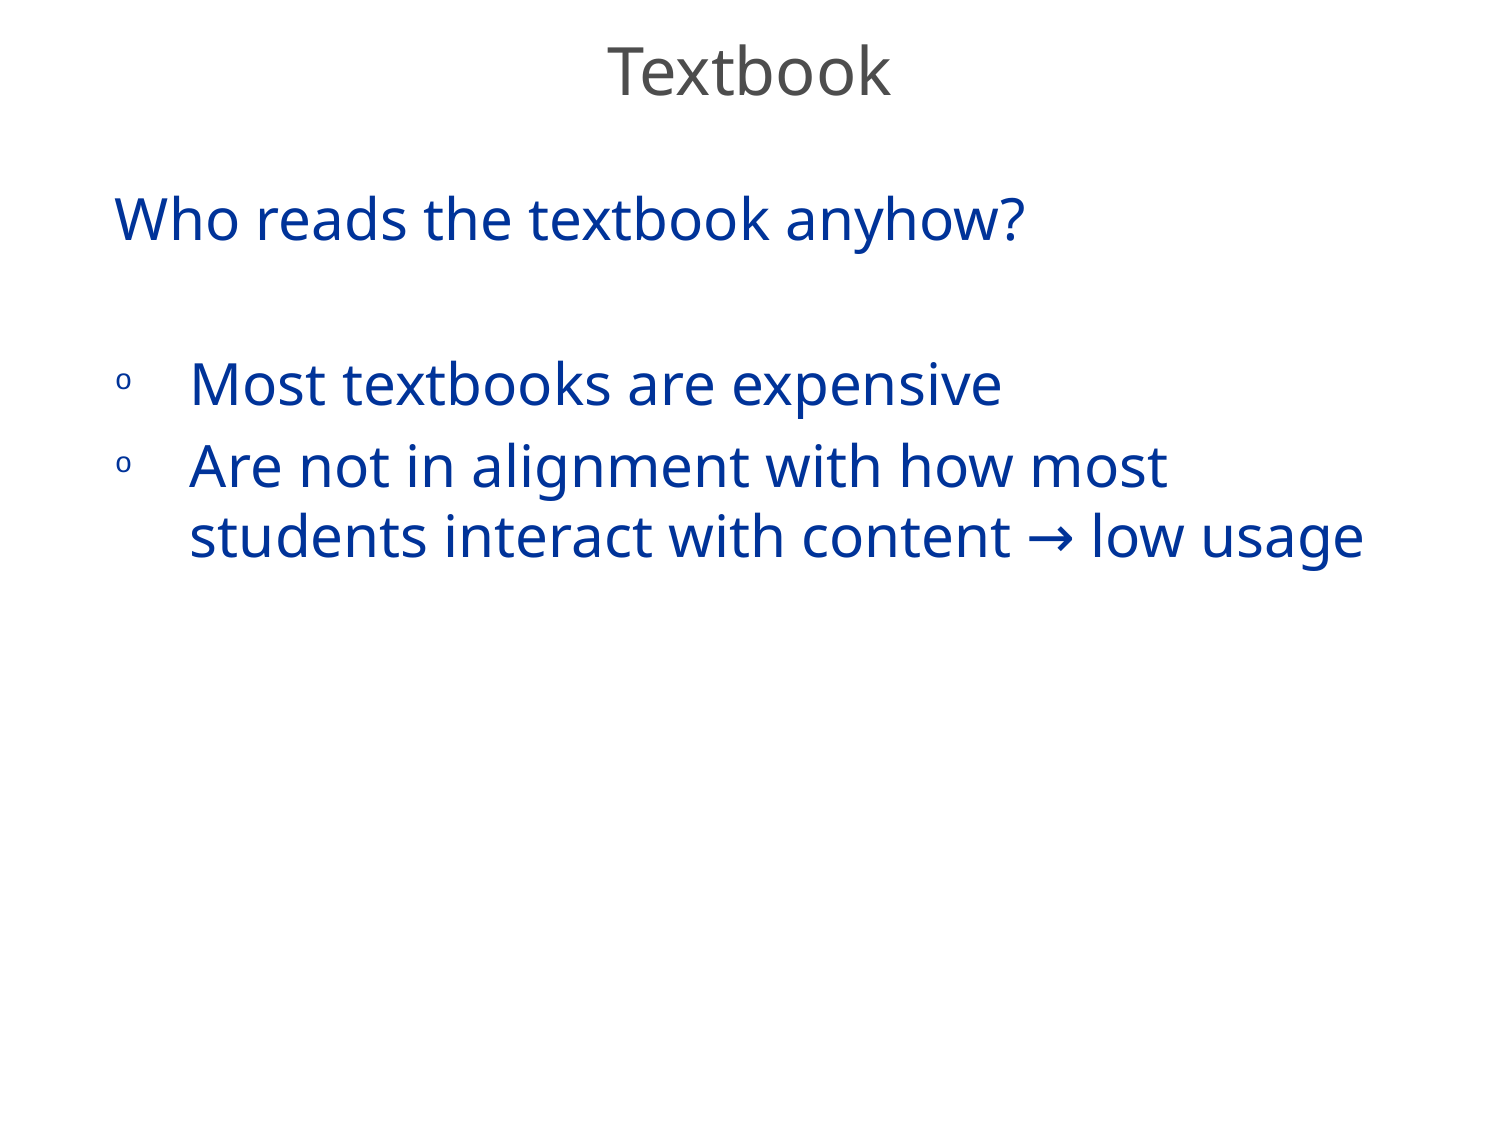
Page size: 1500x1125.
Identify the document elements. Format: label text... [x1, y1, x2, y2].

title Textbook [0, 40, 1500, 116]
list Who reads the textbook anyhow? Most textbooks are expensive Are not in alignment with how most students interact with content → low usage [99, 174, 1388, 1063]
